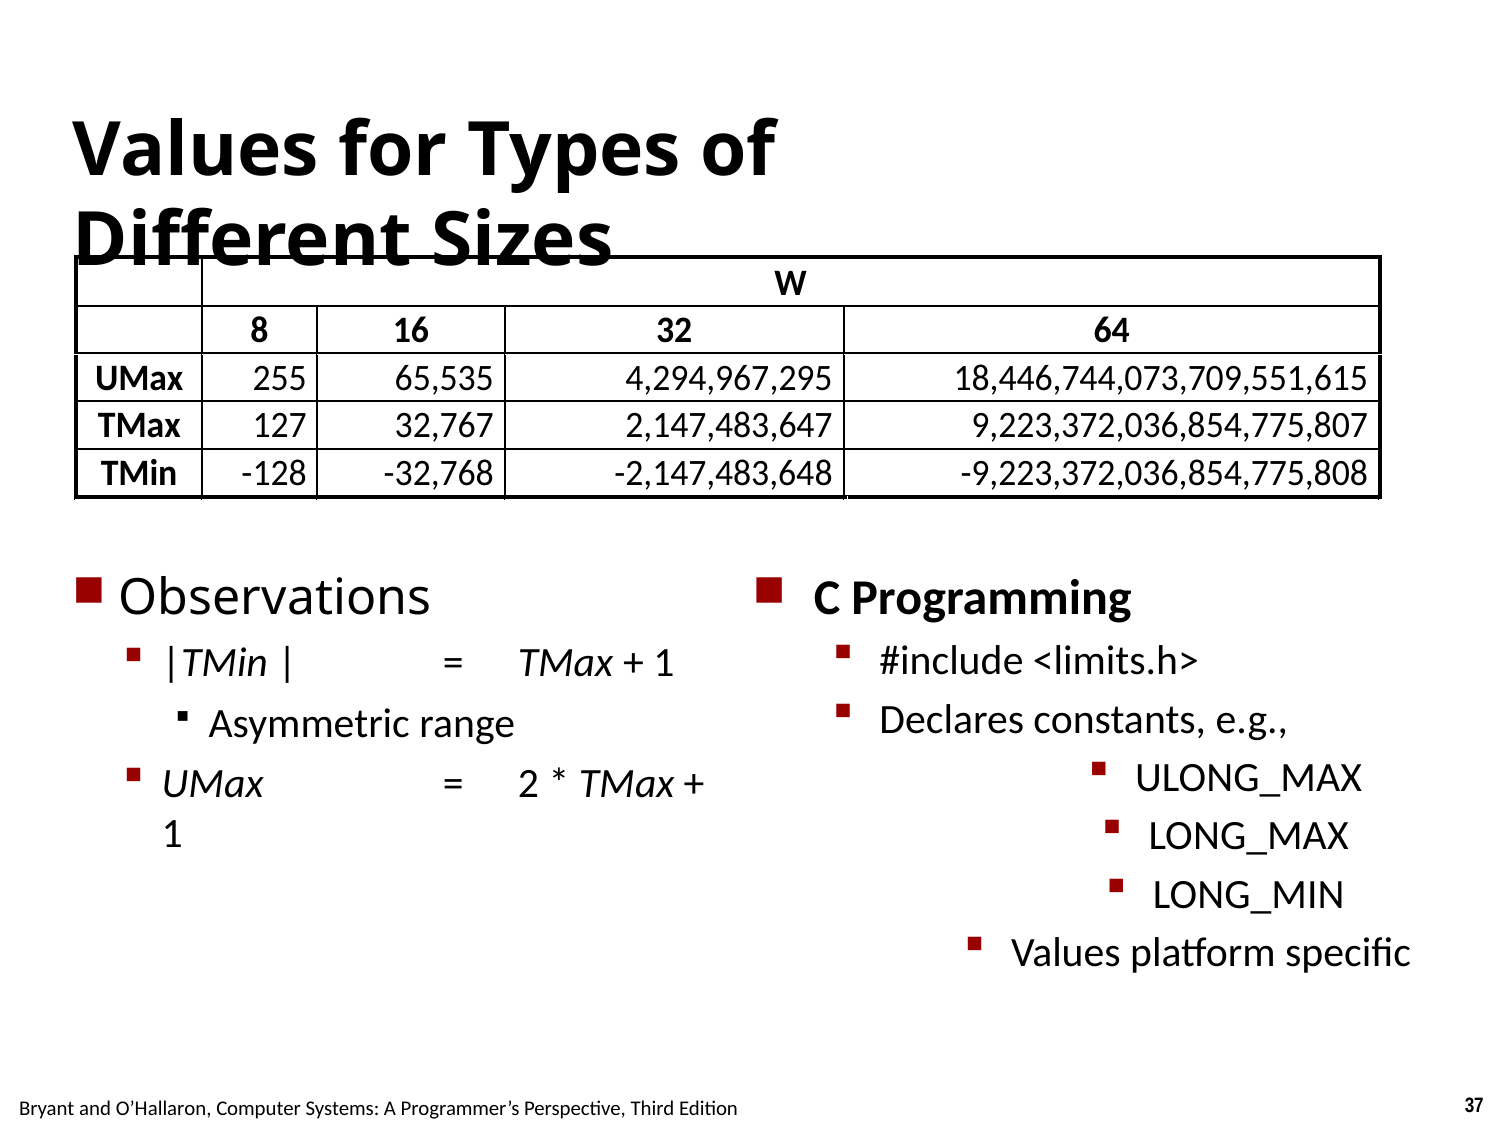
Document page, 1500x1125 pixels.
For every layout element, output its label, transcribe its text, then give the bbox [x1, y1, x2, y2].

title Values for Types of Different Sizes [62, 96, 1156, 293]
text_box C Programming #include <limits.h> Declares constants, e.g., ULONG_MAX LONG_MAX LONG_MIN Values platform specific [742, 557, 1500, 1125]
list Observations |TMin | = TMax + 1 Asymmetric range UMax = 2 * TMax + 1 [62, 557, 742, 938]
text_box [72, 254, 1438, 551]
